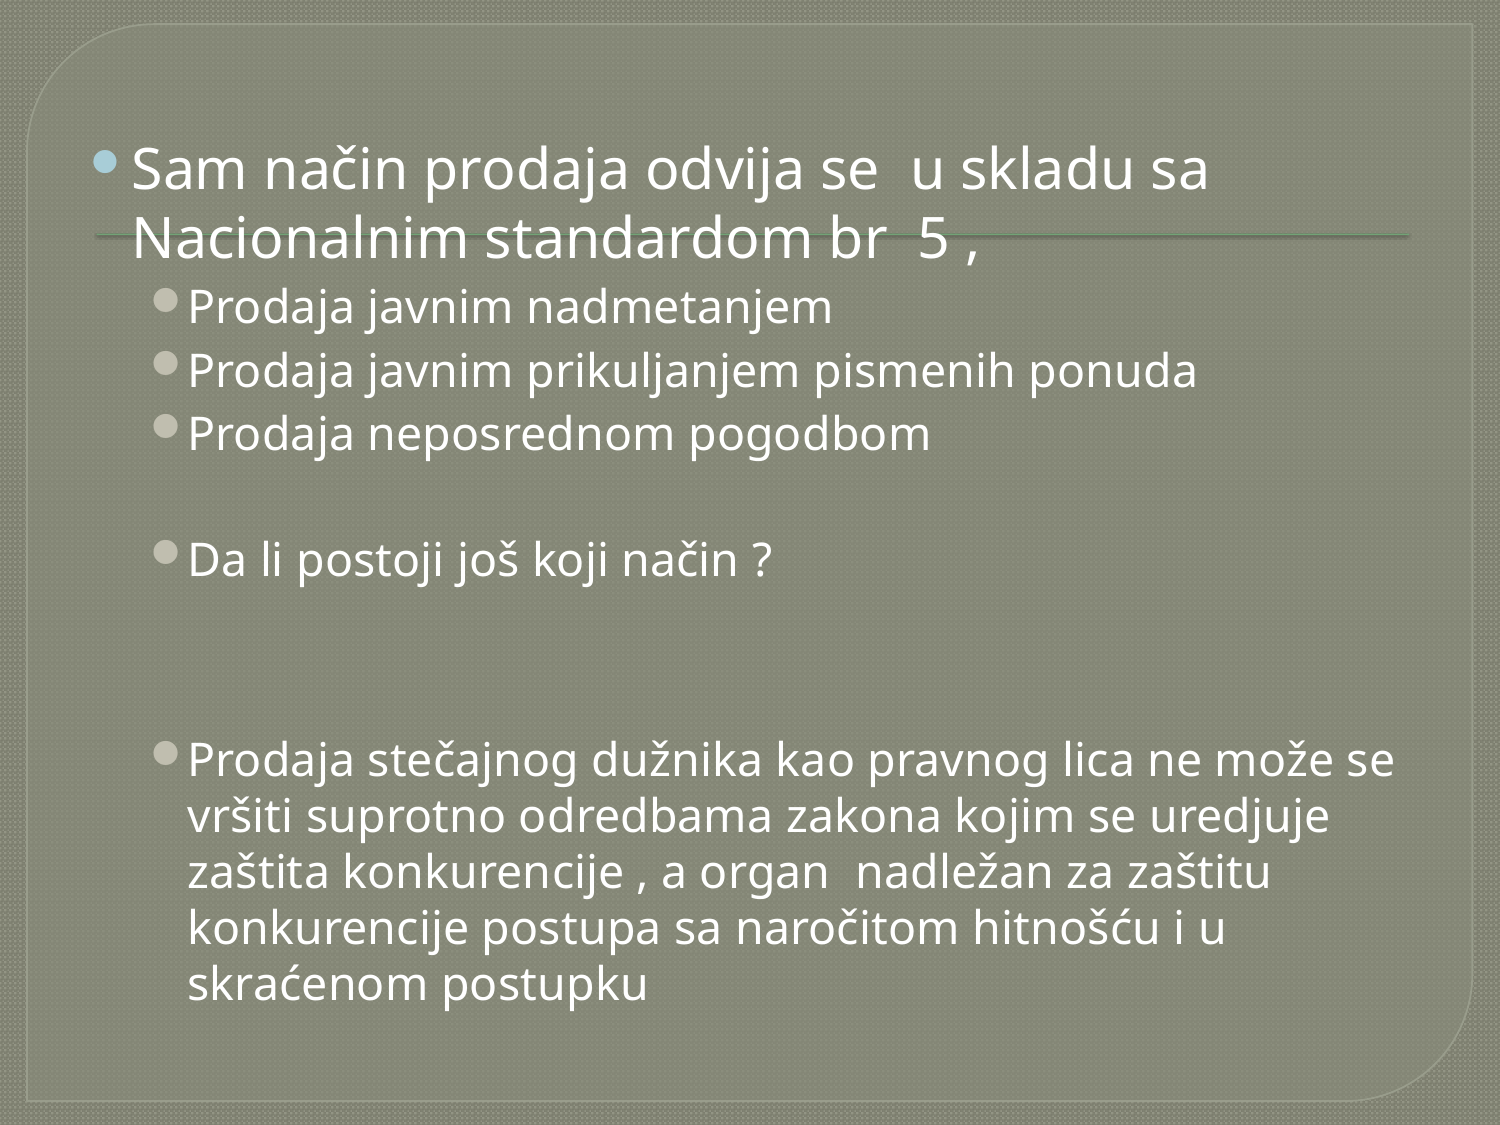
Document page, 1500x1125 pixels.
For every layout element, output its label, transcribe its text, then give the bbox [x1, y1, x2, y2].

list Sam način prodaja odvija se u skladu sa Nacionalnim standardom br 5 , Prodaja javnim nadmetanjem Prodaja javnim prikuljanjem pismenih ponuda Prodaja neposrednom pogodbom Da li postoji još koji način ? Prodaja stečajnog dužnika kao pravnog lica ne može se vršiti suprotno odredbama zakona kojim se uredjuje zaštita konkurencije , a organ nadležan za zaštitu konkurencije postupa sa naročitom hitnošću i u skraćenom postupku [74, 124, 1426, 1026]
